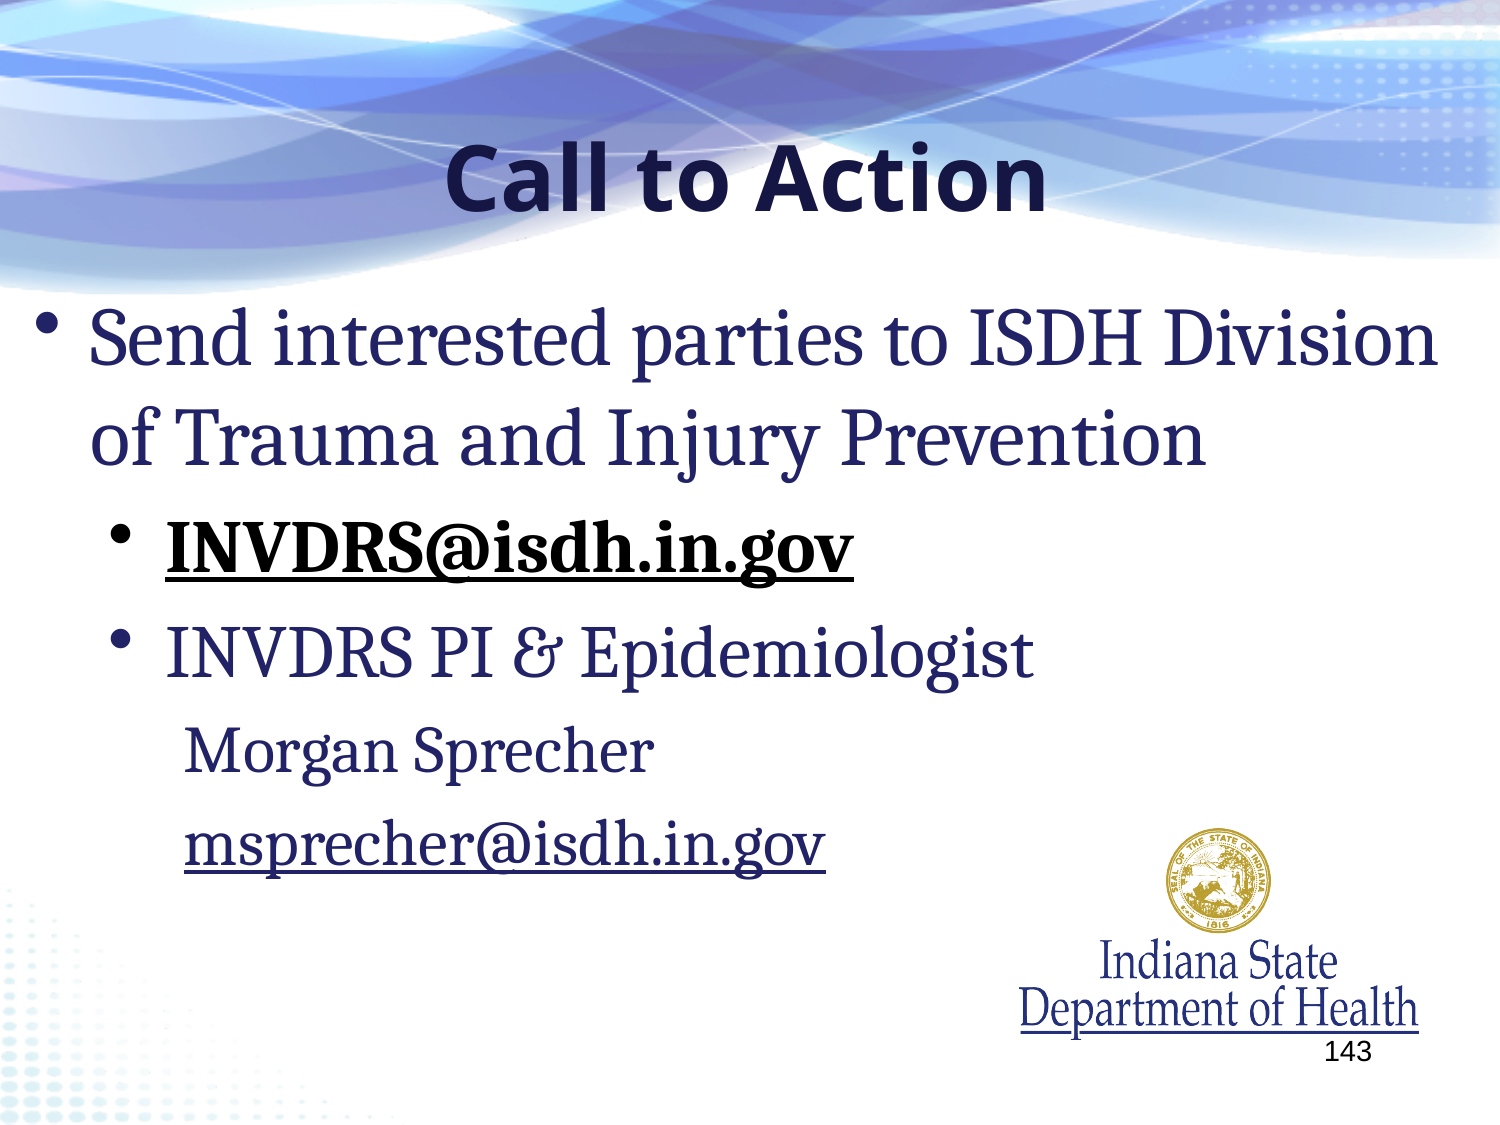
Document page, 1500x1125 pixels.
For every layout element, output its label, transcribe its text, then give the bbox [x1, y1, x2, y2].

text_box Call to Action [19, 62, 1475, 288]
slide_number 143 [1074, 1049, 1388, 1101]
picture [0, 0, 1500, 1125]
text_box Send interested parties to ISDH Division of Trauma and Injury Prevention INVDRS@isdh.in.gov INVDRS PI & Epidemiologist Morgan Sprecher msprecher@isdh.in.gov [19, 274, 1463, 950]
